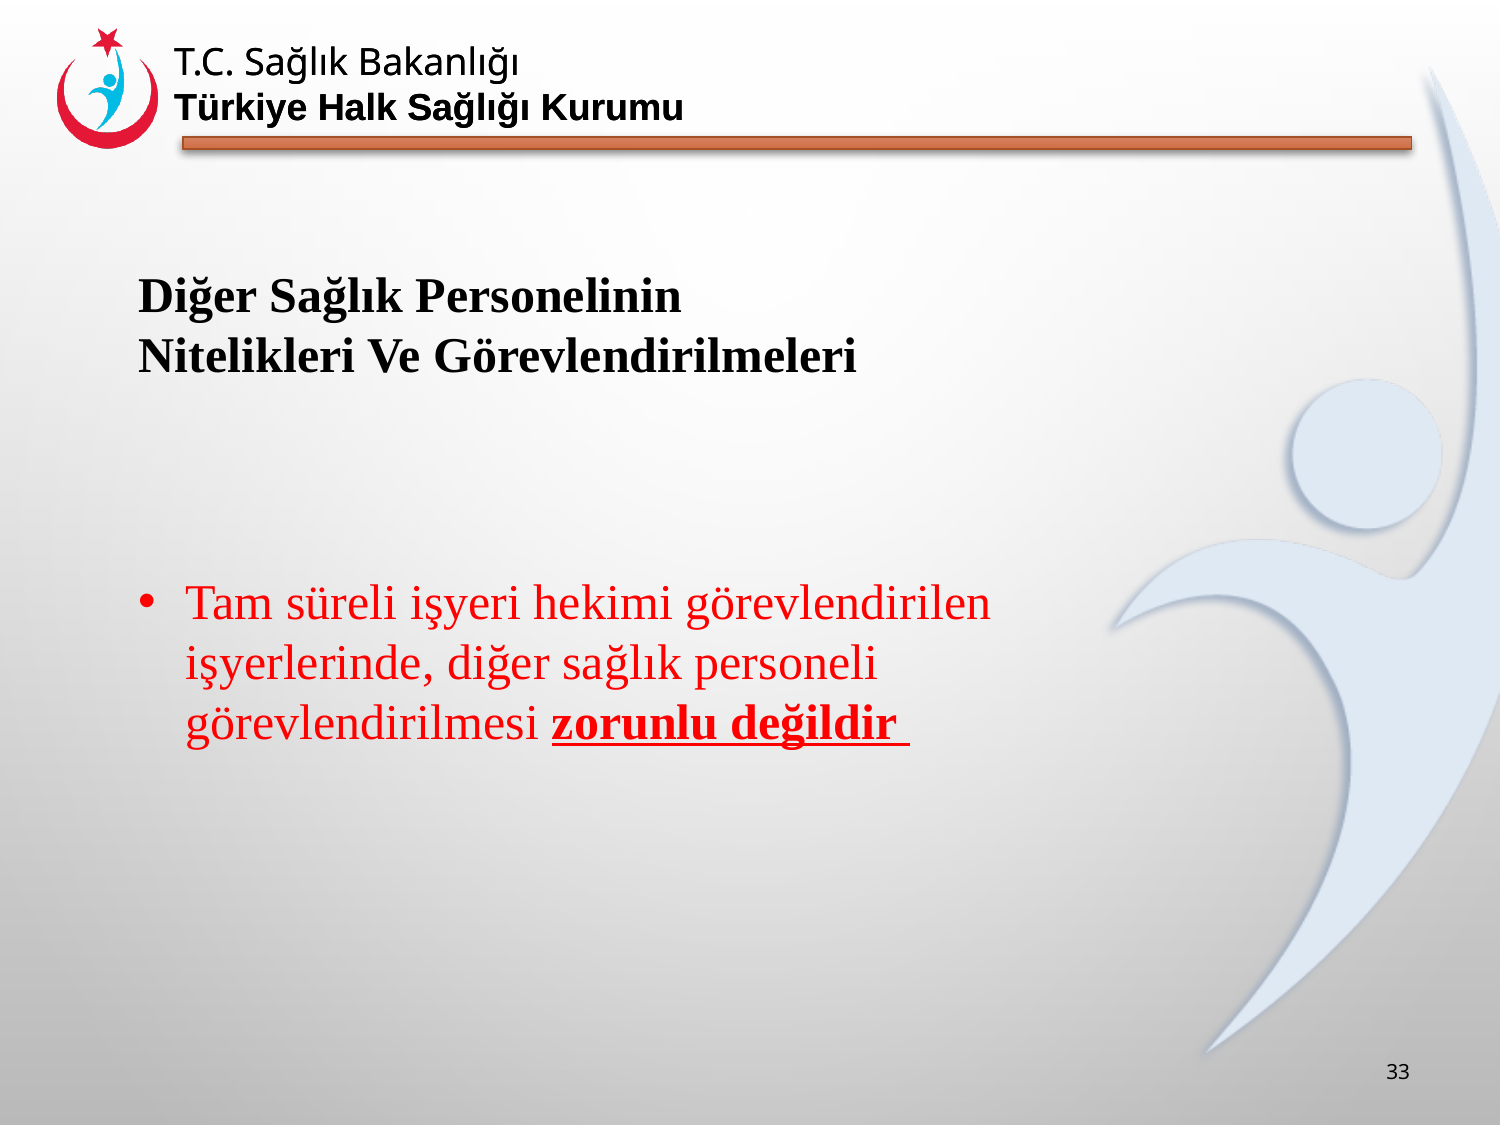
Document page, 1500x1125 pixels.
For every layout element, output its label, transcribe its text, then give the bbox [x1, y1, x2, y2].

picture [0, 0, 1500, 1125]
text_box Tam süreli işyeri hekimi görevlendirilen işyerlerinde, diğer sağlık personeli görevlendirilmesi zorunlu değildir [123, 562, 1140, 758]
text_box Diğer Sağlık Personelinin Nitelikleri Ve Görevlendirilmeleri [123, 255, 880, 390]
slide_number 33 [1074, 1042, 1425, 1103]
